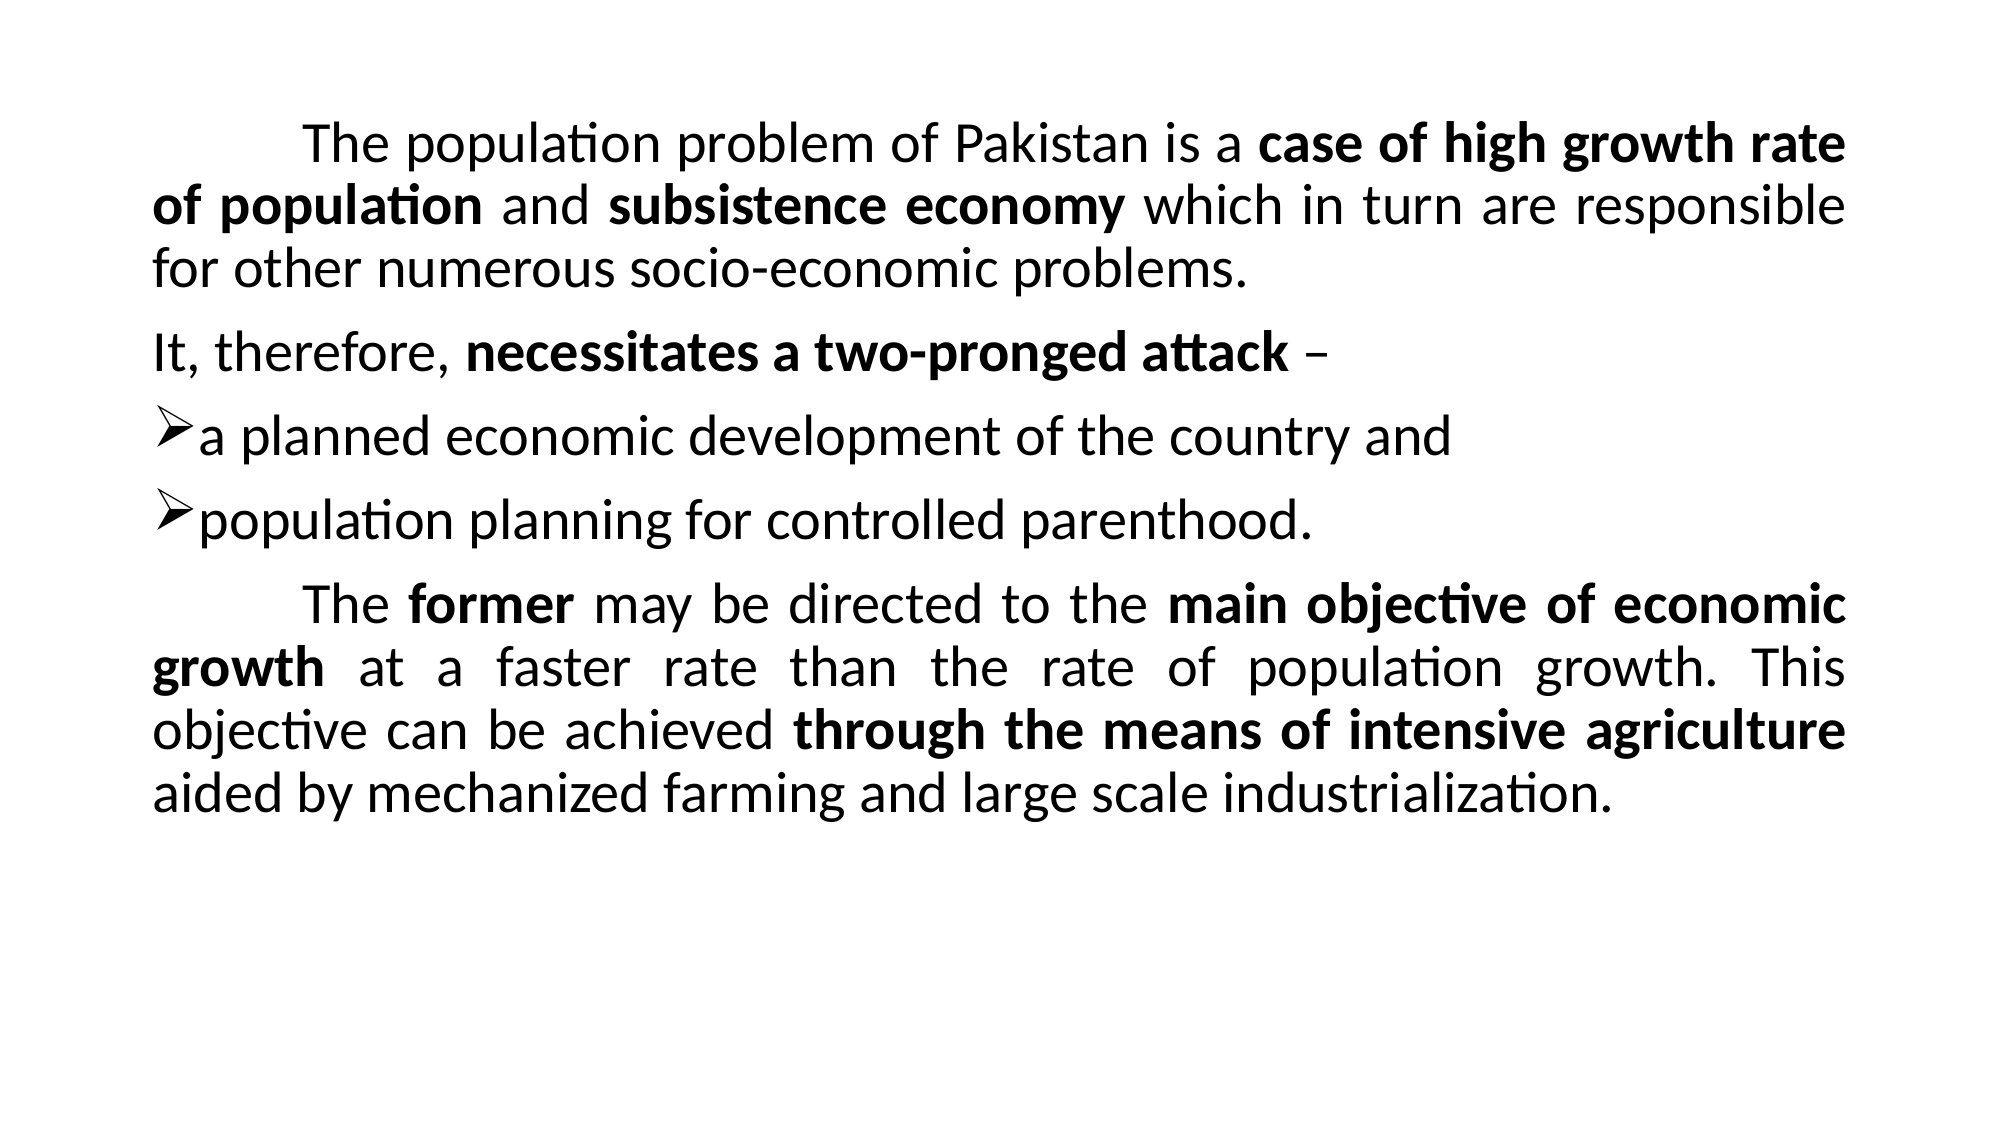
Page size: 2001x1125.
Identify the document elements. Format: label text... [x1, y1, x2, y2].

list The population problem of Pakistan is a case of high growth rate of population and subsistence economy which in turn are responsible for other numerous socio-economic problems. It, therefore, necessitates a two-pronged attack – a planned economic development of the country and population planning for controlled parenthood. The former may be directed to the main objective of economic growth at a faster rate than the rate of population growth. This objective can be achieved through the means of intensive agriculture aided by mechanized farming and large scale industrialization. [137, 104, 1863, 1014]
